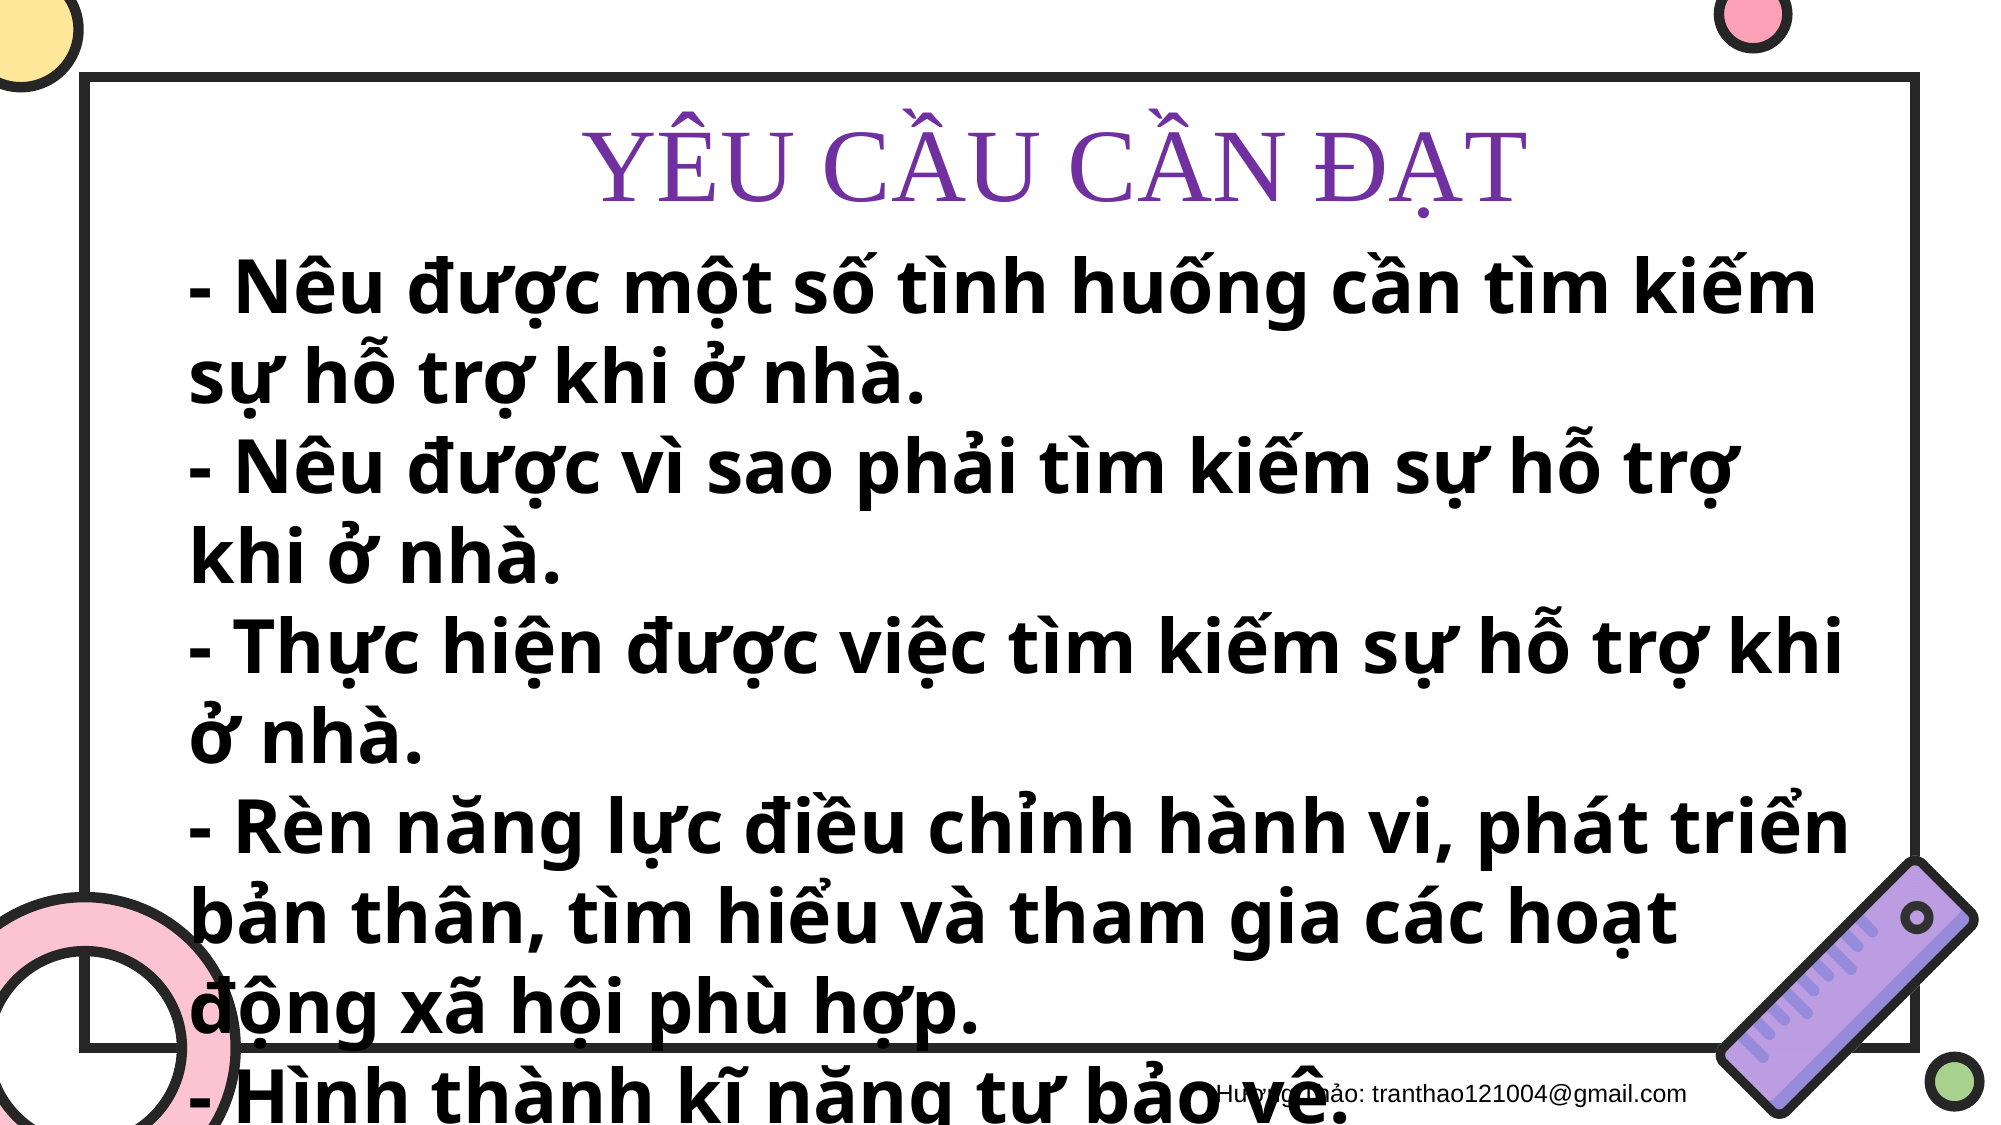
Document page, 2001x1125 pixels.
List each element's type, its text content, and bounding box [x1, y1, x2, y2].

text_box - Nêu được một số tình huống cần tìm kiếm sự hỗ trợ khi ở nhà. - Nêu được vì sao phải tìm kiếm sự hỗ trợ khi ở nhà. - Thực hiện được việc tìm kiếm sự hỗ trợ khi ở nhà. - Rèn năng lực điều chỉnh hành vi, phát triển bản thân, tìm hiểu và tham gia các hoạt động xã hội phù hợp. - Hình thành kĩ năng tự bảo vệ. [174, 231, 1877, 1125]
text_box YÊU CẦU CẦN ĐẠT [566, 89, 1575, 230]
picture [1877, 851, 1984, 1027]
